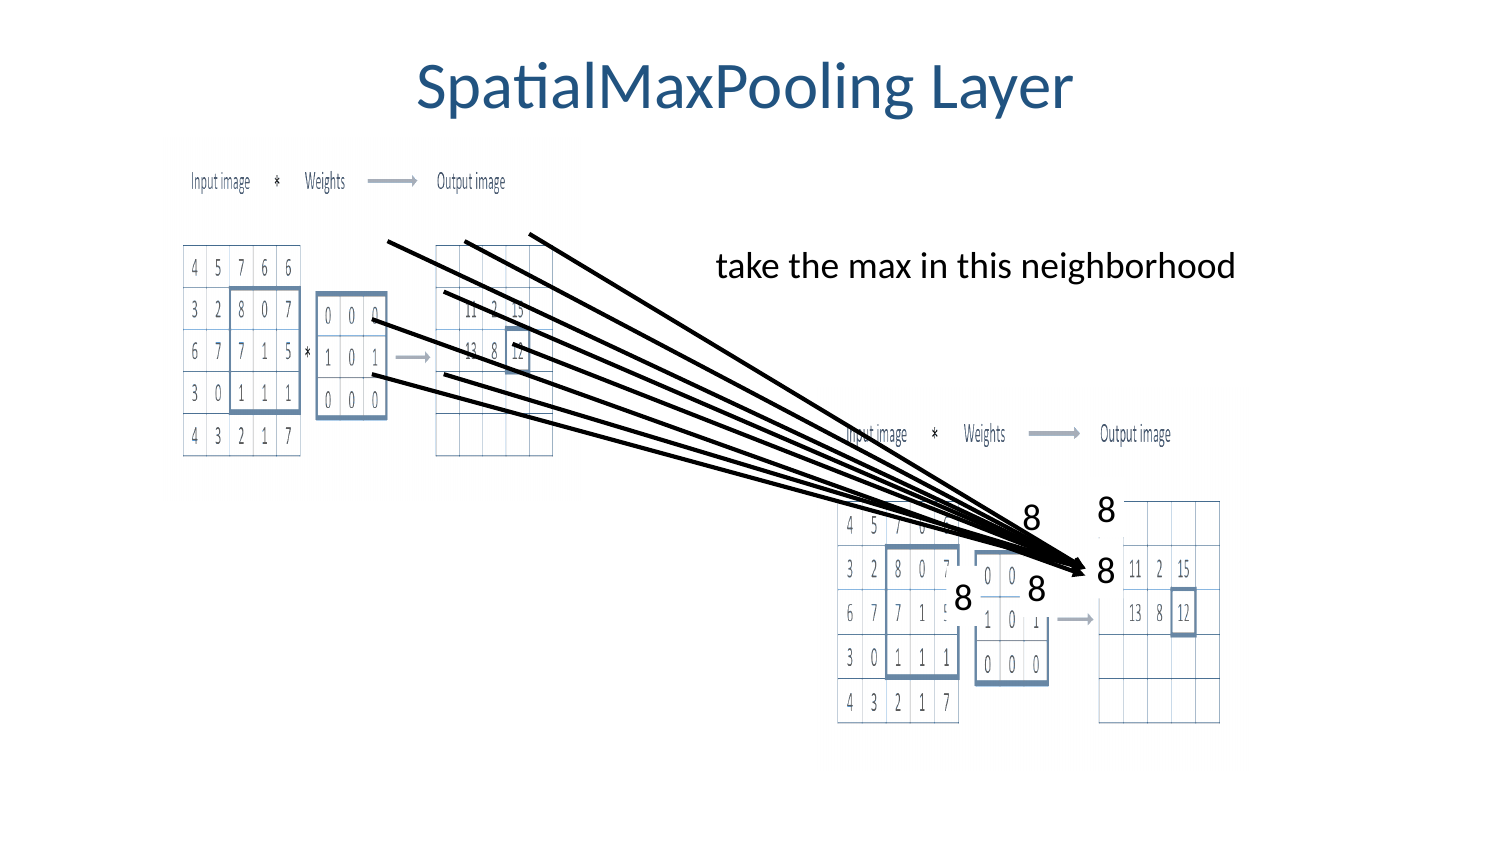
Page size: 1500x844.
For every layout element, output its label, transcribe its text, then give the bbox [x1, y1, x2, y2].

picture [815, 387, 1249, 771]
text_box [371, 233, 1086, 576]
picture [161, 137, 581, 501]
text_box SpatialMaxPooling Layer [0, 42, 1500, 138]
text_box take the max in this neighborhood [1086, 233, 1245, 294]
